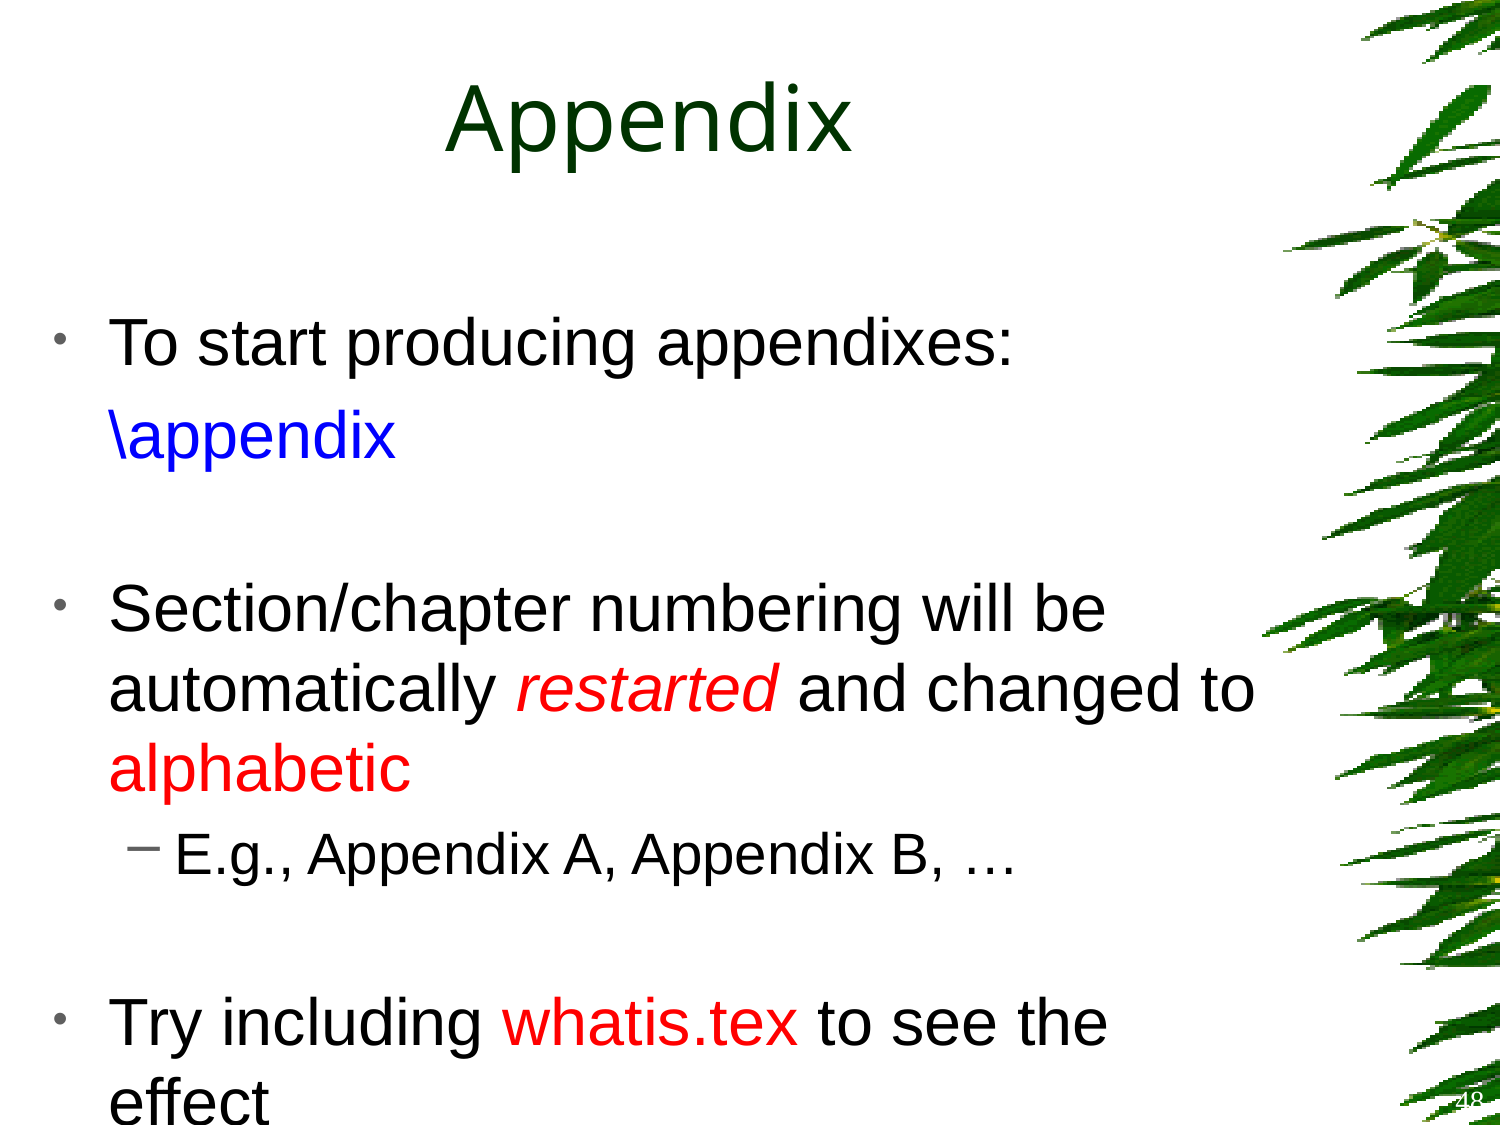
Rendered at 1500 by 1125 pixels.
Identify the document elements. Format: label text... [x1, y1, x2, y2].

picture [1206, 0, 1500, 1125]
list To start producing appendixes: \appendix Section/chapter numbering will be automatically restarted and changed to alphabetic E.g., Appendix A, Appendix B, … Try including whatis.tex to see the effect [37, 290, 1275, 966]
slide_number 48 [1250, 1050, 1500, 1125]
title Appendix [37, 52, 1263, 290]
